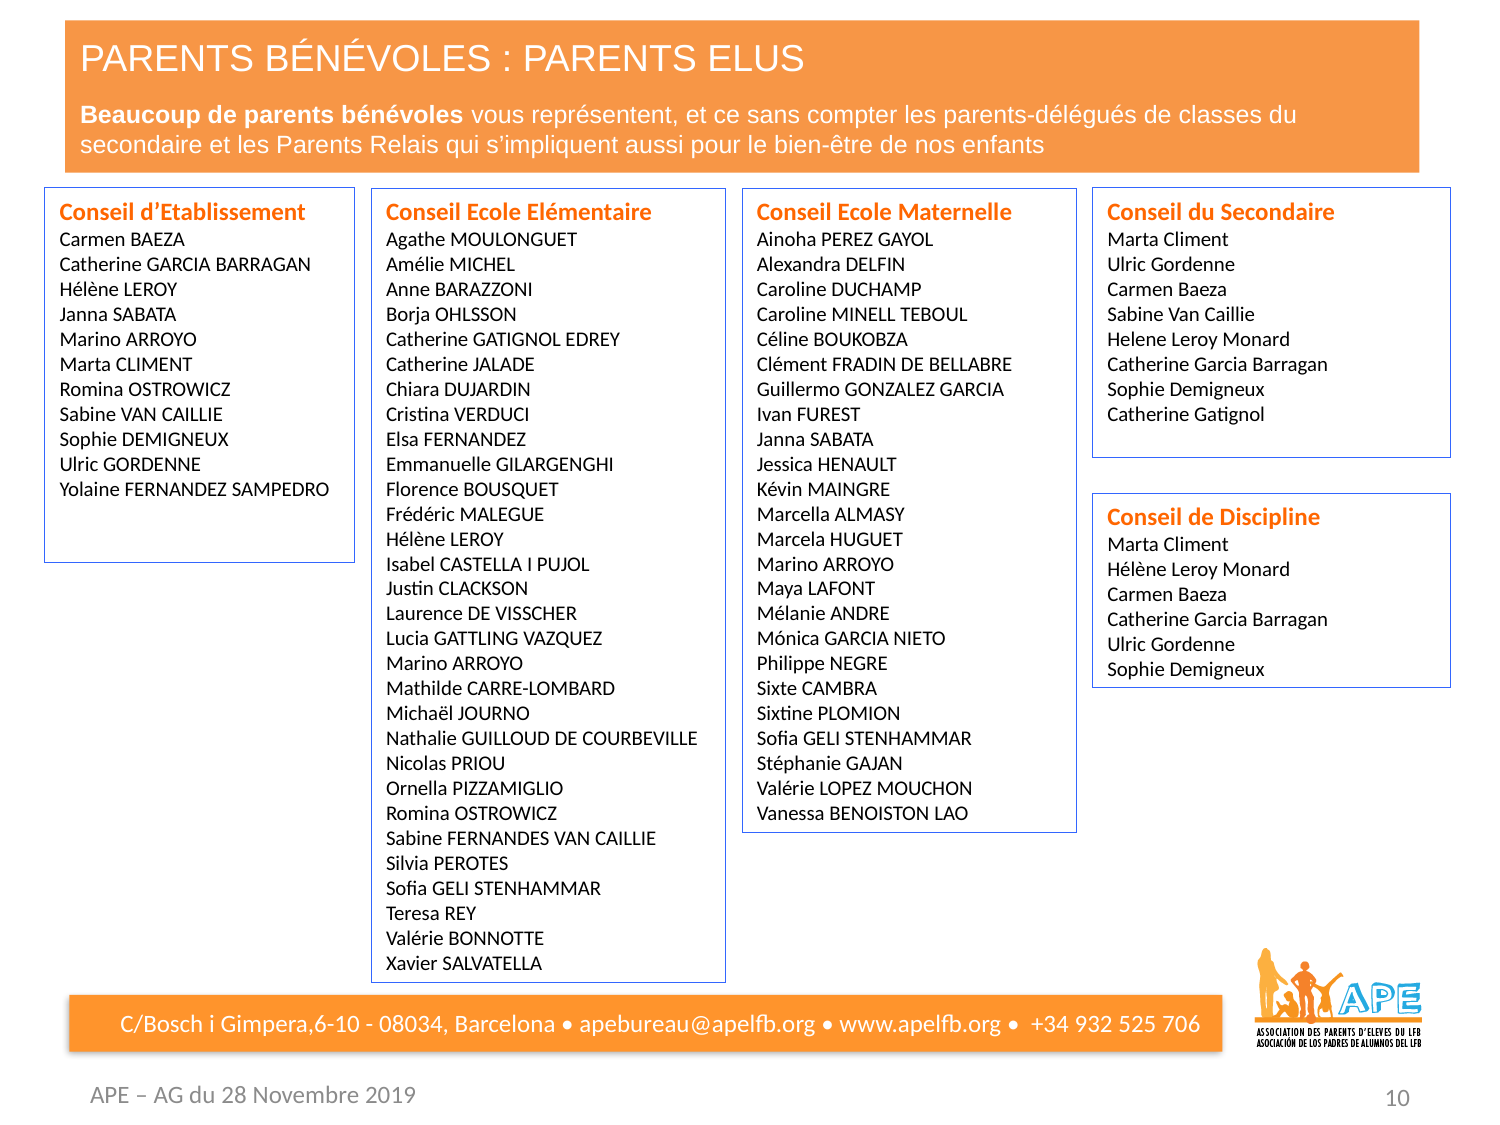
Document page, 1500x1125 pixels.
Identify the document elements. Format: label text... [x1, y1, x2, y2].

footer APE – AG du 28 Novembre 2019 [75, 1063, 550, 1124]
picture [1246, 944, 1428, 1057]
text_box Conseil Ecole Maternelle Ainoha PEREZ GAYOL Alexandra DELFIN Caroline DUCHAMP Caroline MINELL TEBOUL Céline BOUKOBZA Clément FRADIN DE BELLABRE Guillermo GONZALEZ GARCIA Ivan FUREST Janna SABATA Jessica HENAULT Kévin MAINGRE Marcella ALMASY Marcela HUGUET Marino ARROYO Maya LAFONT Mélanie ANDRE Mónica GARCIA NIETO Philippe NEGRE Sixte CAMBRA Sixtine PLOMION Sofia GELI STENHAMMAR Stéphanie GAJAN Valérie LOPEZ MOUCHON Vanessa BENOISTON LAO [742, 188, 1077, 833]
text_box Conseil Ecole Elémentaire Agathe MOULONGUET Amélie MICHEL Anne BARAZZONI Borja OHLSSON Catherine GATIGNOL EDREY Catherine JALADE Chiara DUJARDIN Cristina VERDUCI Elsa FERNANDEZ Emmanuelle GILARGENGHI Florence BOUSQUET Frédéric MALEGUE Hélène LEROY Isabel CASTELLA I PUJOL Justin CLACKSON Laurence DE VISSCHER Lucia GATTLING VAZQUEZ Marino ARROYO Mathilde CARRE-LOMBARD Michaël JOURNO Nathalie GUILLOUD DE COURBEVILLE Nicolas PRIOU Ornella PIZZAMIGLIO Romina OSTROWICZ Sabine FERNANDES VAN CAILLIE Silvia PEROTES Sofia GELI STENHAMMAR Teresa REY Valérie BONNOTTE Xavier SALVATELLA [371, 188, 726, 983]
text_box PARENTS BÉNÉVOLES : PARENTS ELUS Beaucoup de parents bénévoles vous représentent, et ce sans compter les parents-délégués de classes du secondaire et les Parents Relais qui s’impliquent aussi pour le bien-être de nos enfants [65, 20, 1420, 173]
text_box Conseil du Secondaire Marta Climent Ulric Gordenne Carmen Baeza Sabine Van Caillie Helene Leroy Monard Catherine Garcia Barragan Sophie Demigneux Catherine Gatignol [1092, 187, 1451, 458]
text_box Conseil d’Etablissement Carmen BAEZA Catherine GARCIA BARRAGAN Hélène LEROY Janna SABATA Marino ARROYO Marta CLIMENT Romina OSTROWICZ Sabine VAN CAILLIE Sophie DEMIGNEUX Ulric GORDENNE Yolaine FERNANDEZ SAMPEDRO [44, 187, 355, 563]
text_box Conseil de Discipline Marta Climent Hélène Leroy Monard Carmen Baeza Catherine Garcia Barragan Ulric Gordenne Sophie Demigneux [1092, 493, 1451, 688]
slide_number 10 [1074, 1066, 1425, 1125]
